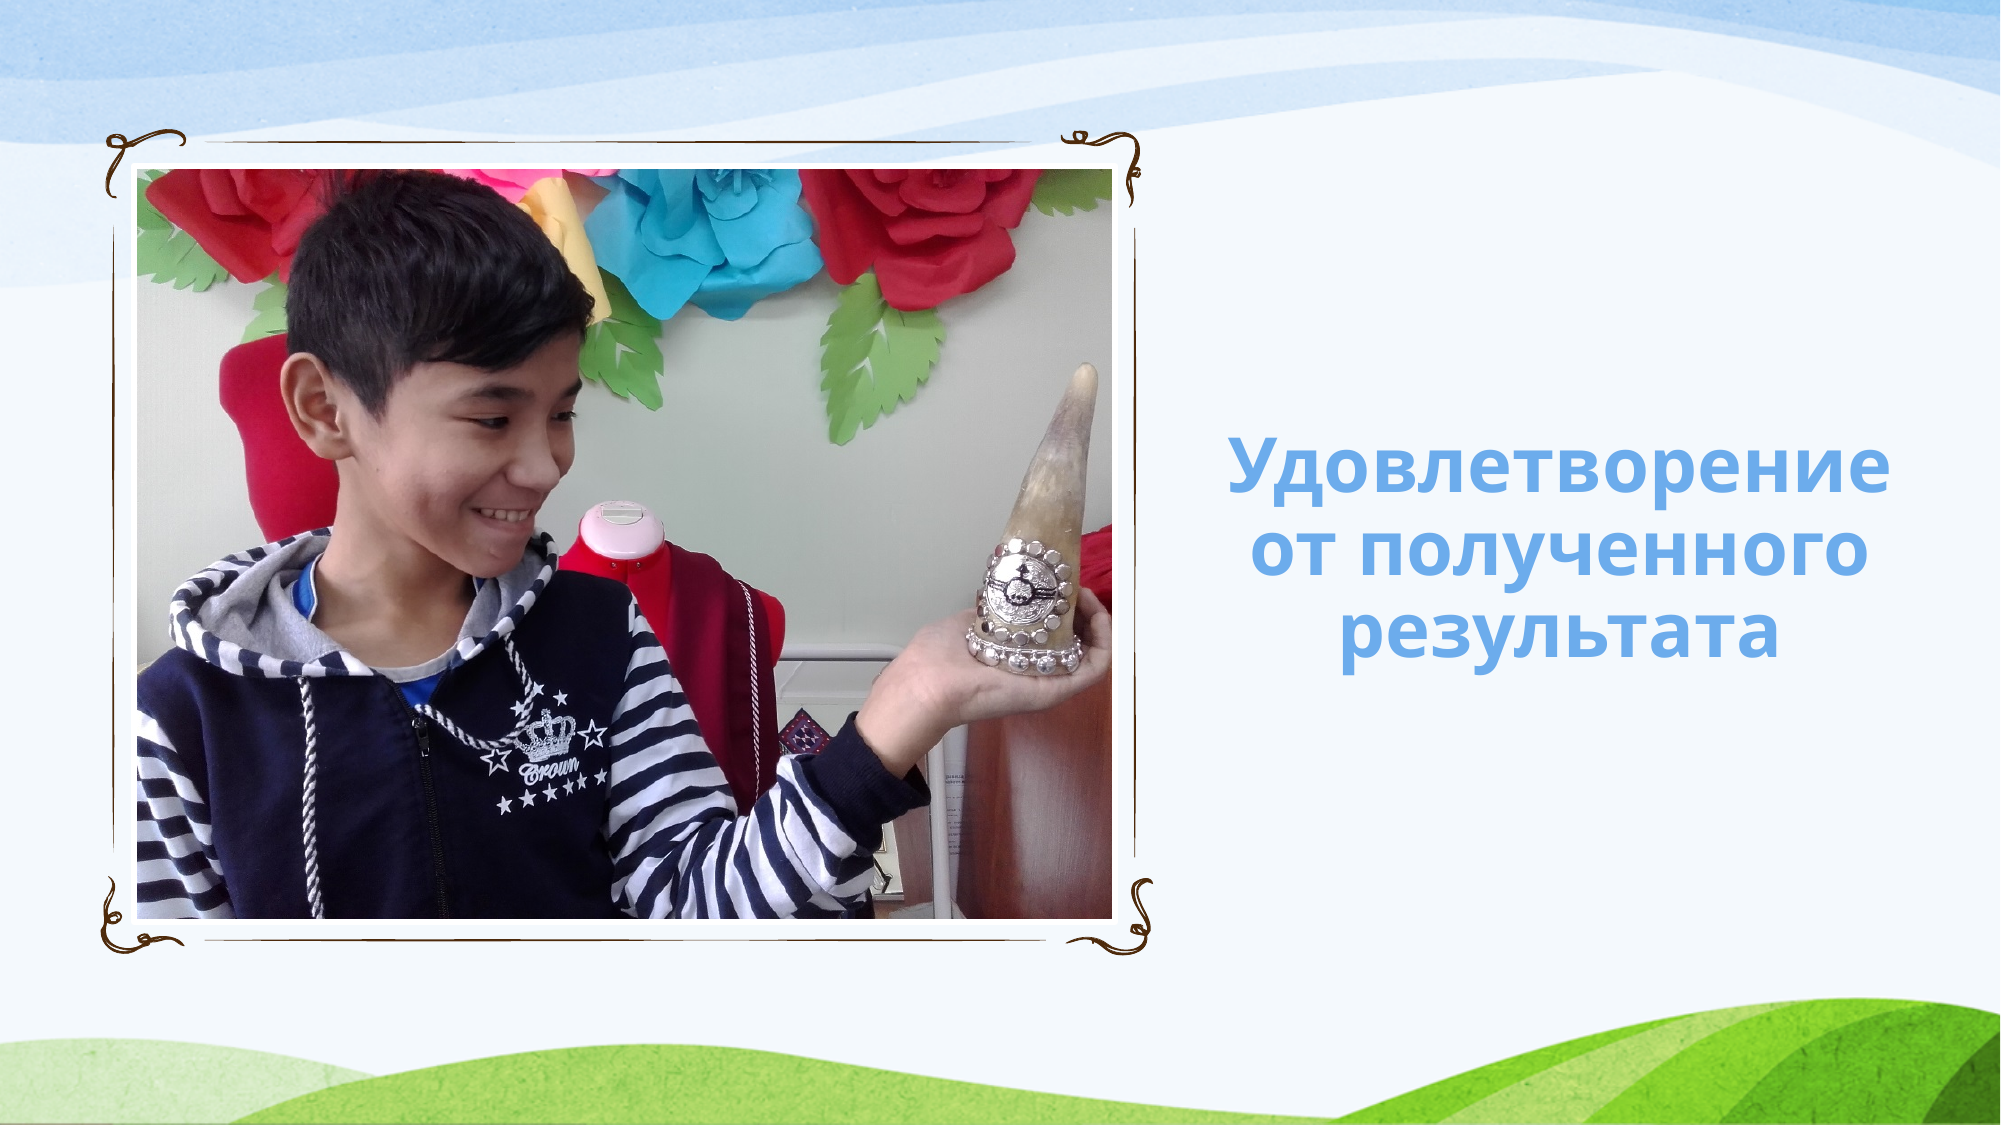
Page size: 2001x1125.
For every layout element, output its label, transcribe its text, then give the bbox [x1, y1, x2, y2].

title Удовлетворение от полученного результата [1209, 336, 1911, 682]
picture [0, 0, 2001, 1125]
